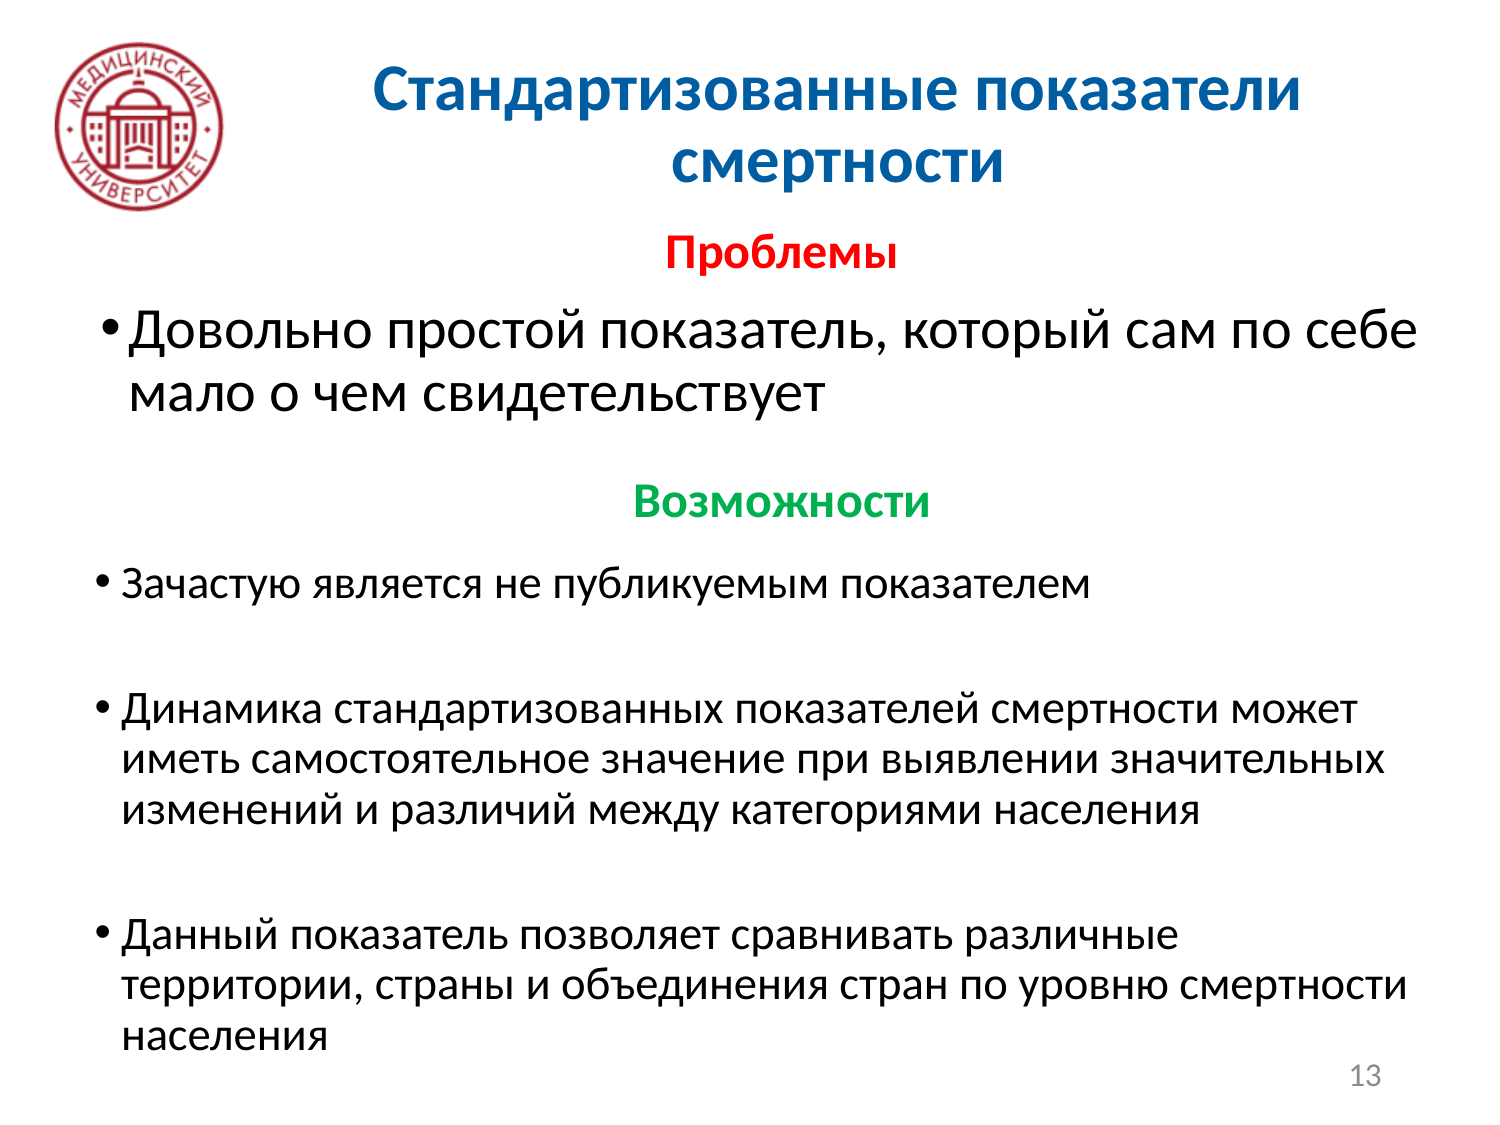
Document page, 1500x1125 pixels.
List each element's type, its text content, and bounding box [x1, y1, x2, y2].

text_box Стандартизованные показатели смертности [243, 42, 1435, 209]
picture [52, 28, 243, 218]
text_box Проблемы [407, 211, 1158, 287]
list Довольно простой показатель, который сам по себе мало о чем свидетельствует [85, 290, 1441, 468]
slide_number 13 [1059, 1071, 1397, 1103]
text_box Зачастую является не публикуемым показателем Динамика стандартизованных показателей смертности может иметь самостоятельное значение при выявлении значительных изменений и различий между категориями населения Данный показатель позволяет сравнивать различные территории, страны и объединения стран по уровню смертности населения [79, 550, 1436, 1071]
text_box Возможности [407, 459, 1158, 535]
